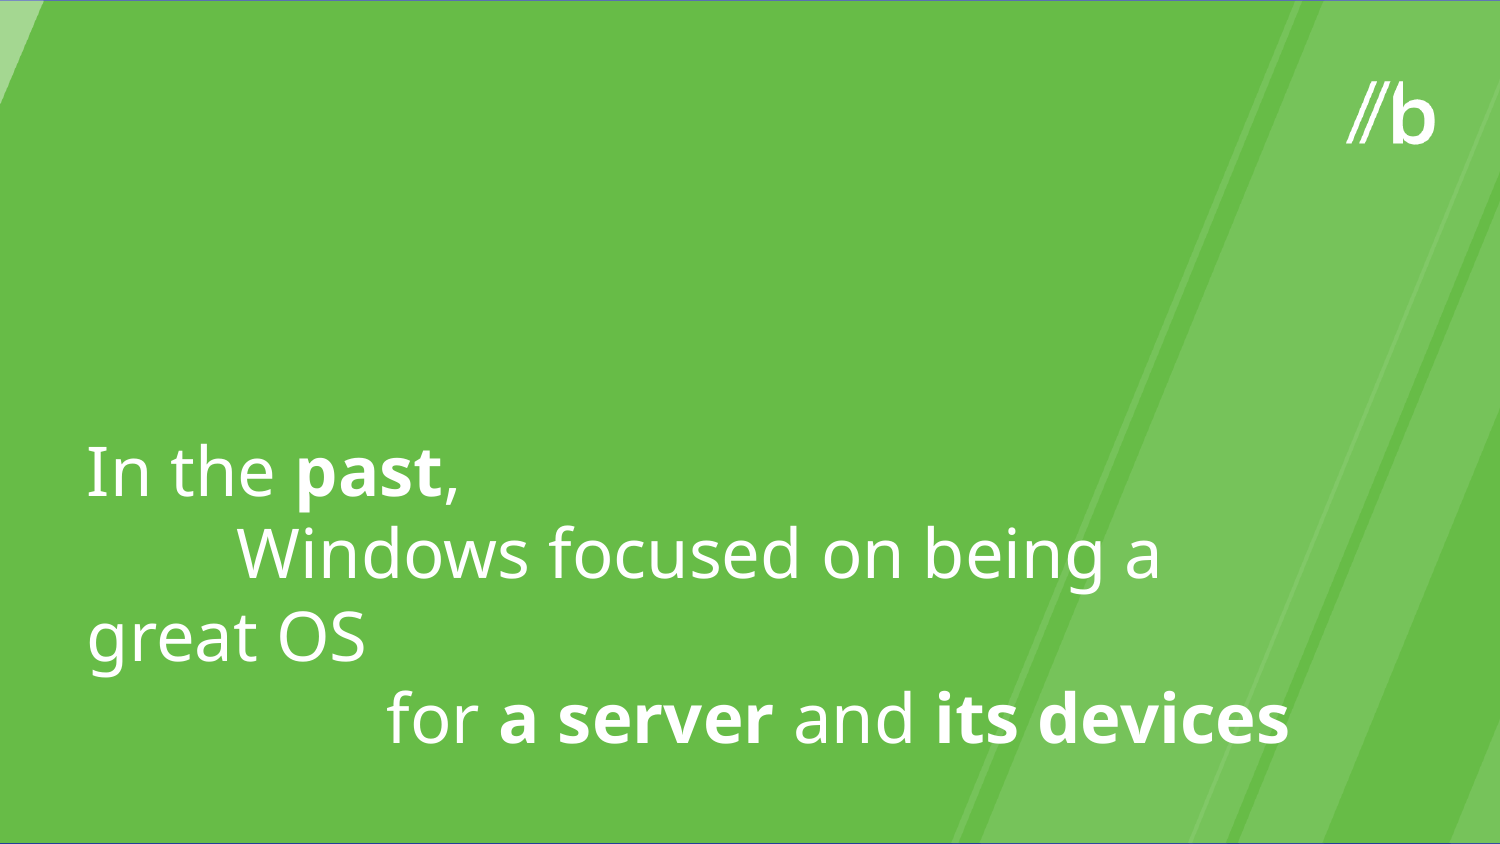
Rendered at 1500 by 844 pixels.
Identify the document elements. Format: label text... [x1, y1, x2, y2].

text_box In the past, Windows focused on being a great OS for a server and its devices [75, 421, 1350, 763]
picture [0, 0, 1500, 844]
